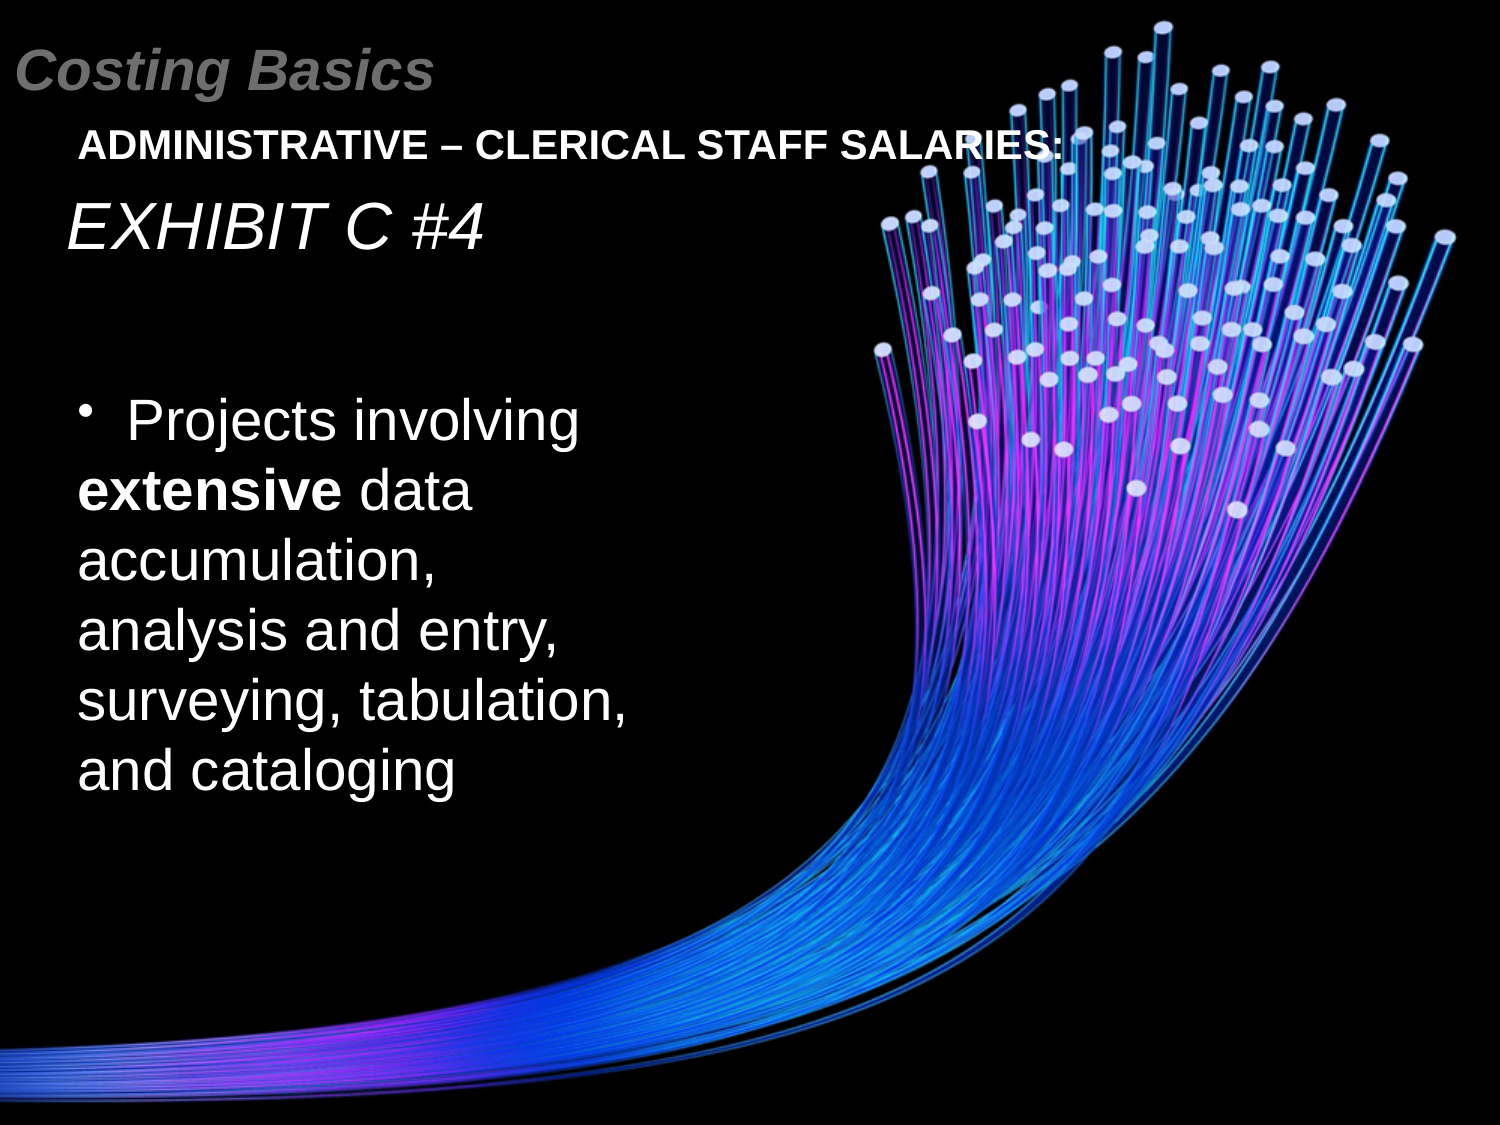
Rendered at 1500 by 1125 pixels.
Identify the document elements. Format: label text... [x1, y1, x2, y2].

text_box ADMINISTRATIVE – CLERICAL STAFF SALARIES: [0, 110, 1377, 176]
text_box Costing Basics [0, 24, 1400, 110]
text_box EXHIBIT C #4 [51, 175, 501, 270]
text_box Projects involving extensive data accumulation, analysis and entry, surveying, tabulation, and cataloging [62, 374, 662, 810]
picture [0, 0, 1500, 1125]
